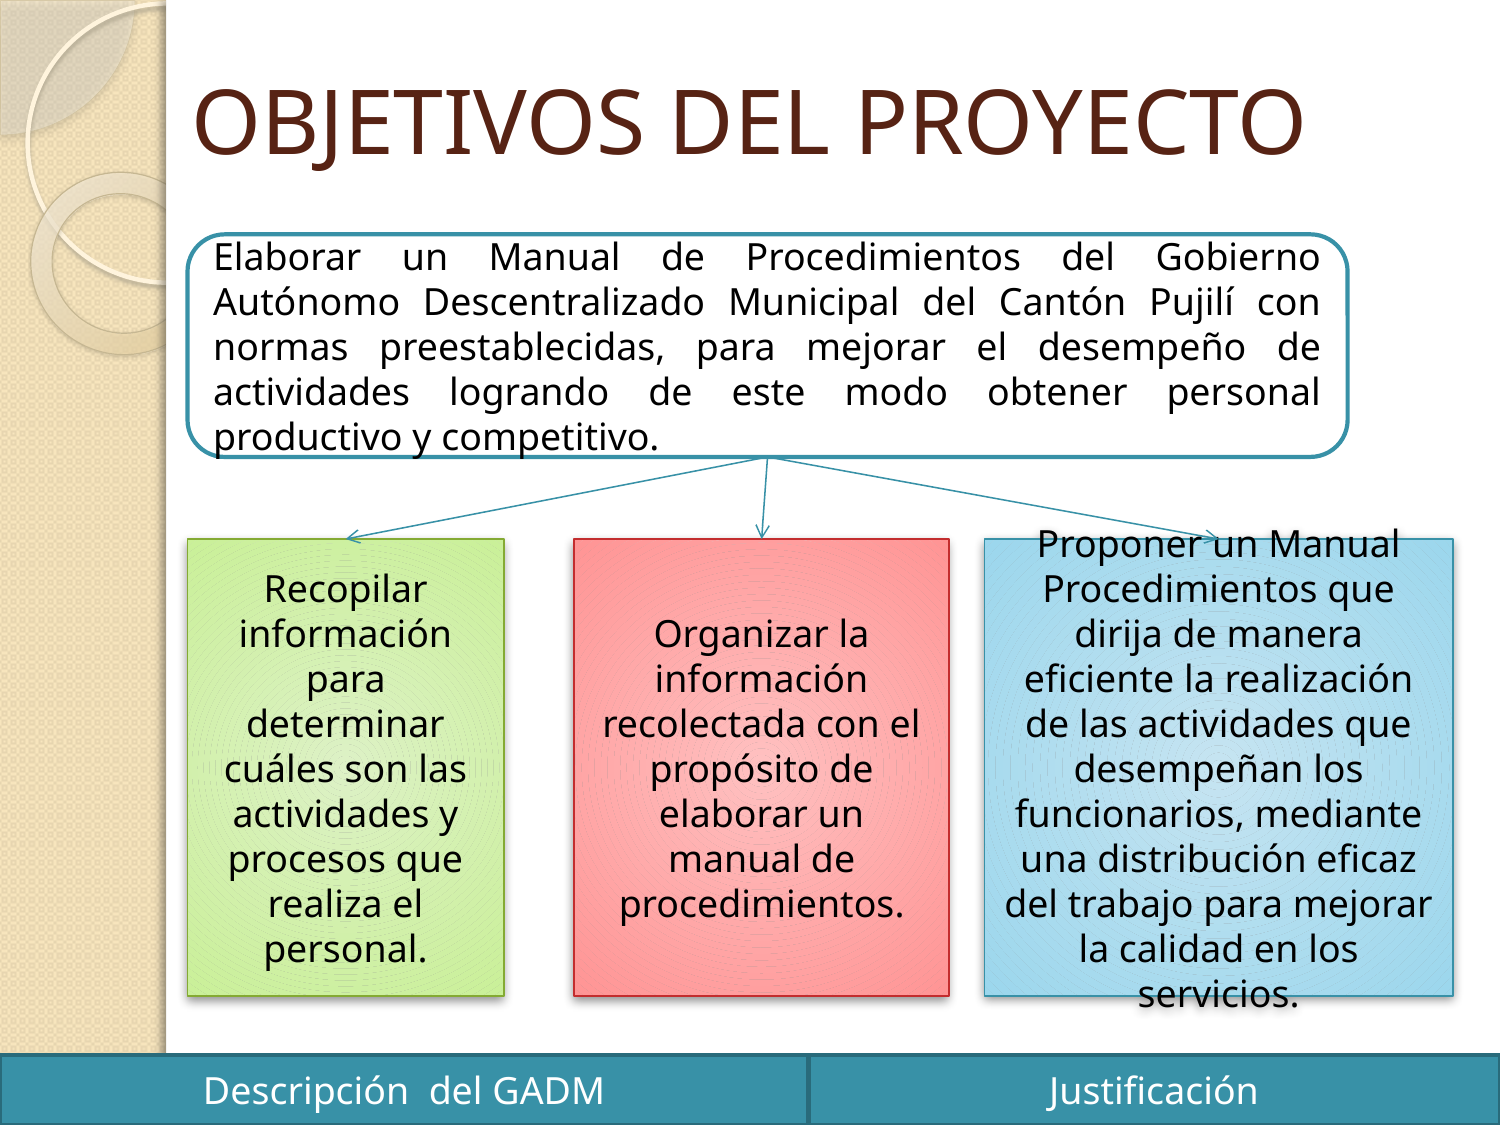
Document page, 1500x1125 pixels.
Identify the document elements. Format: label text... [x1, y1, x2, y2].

text_box Justificación [806, 1053, 1500, 1125]
title OBJETIVOS DEL PROYECTO [0, 37, 1500, 200]
text_box Recopilar información para determinar cuáles son las actividades y procesos que realiza el personal. [187, 538, 505, 997]
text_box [951, 272, 1035, 724]
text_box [515, 286, 598, 710]
text_box Proponer un Manual Procedimientos que dirija de manera eficiente la realización de las actividades que desempeñan los funcionarios, mediante una distribución eficaz del trabajo para mejorar la calidad en los servicios. [984, 538, 1454, 997]
text_box Organizar la información recolectada con el propósito de elaborar un manual de procedimientos. [573, 538, 950, 997]
text_box Elaborar un Manual de Procedimientos del Gobierno Autónomo Descentralizado Municipal del Cantón Pujilí con normas preestablecidas, para mejorar el desempeño de actividades logrando de este modo obtener personal productivo y competitivo. [185, 232, 1350, 460]
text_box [723, 494, 806, 502]
text_box Descripción del GADM [0, 1053, 806, 1125]
